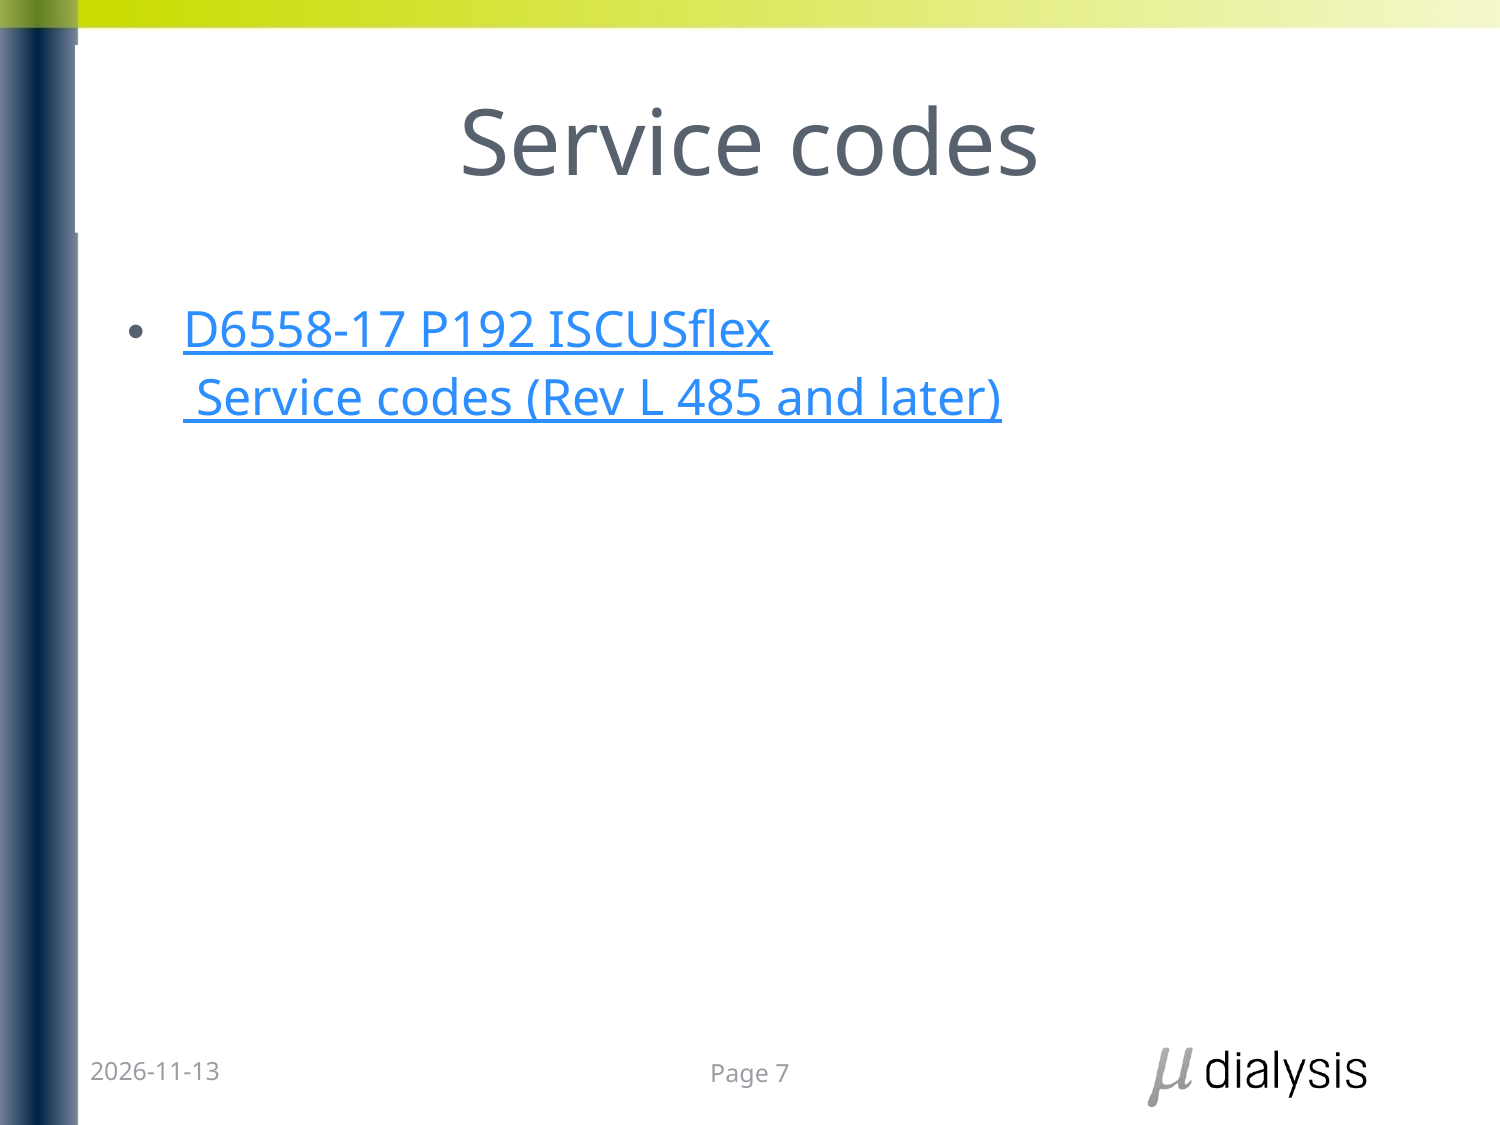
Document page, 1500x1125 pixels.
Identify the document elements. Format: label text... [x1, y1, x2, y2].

picture [1139, 1037, 1376, 1111]
footer Page 7 [512, 1042, 988, 1103]
list D6558-17 P192 ISCUSflex Service codes (Rev L 485 and later) [111, 219, 1463, 963]
title Service codes [74, 44, 1426, 233]
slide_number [75, 1042, 425, 1103]
picture [0, 0, 1500, 1125]
